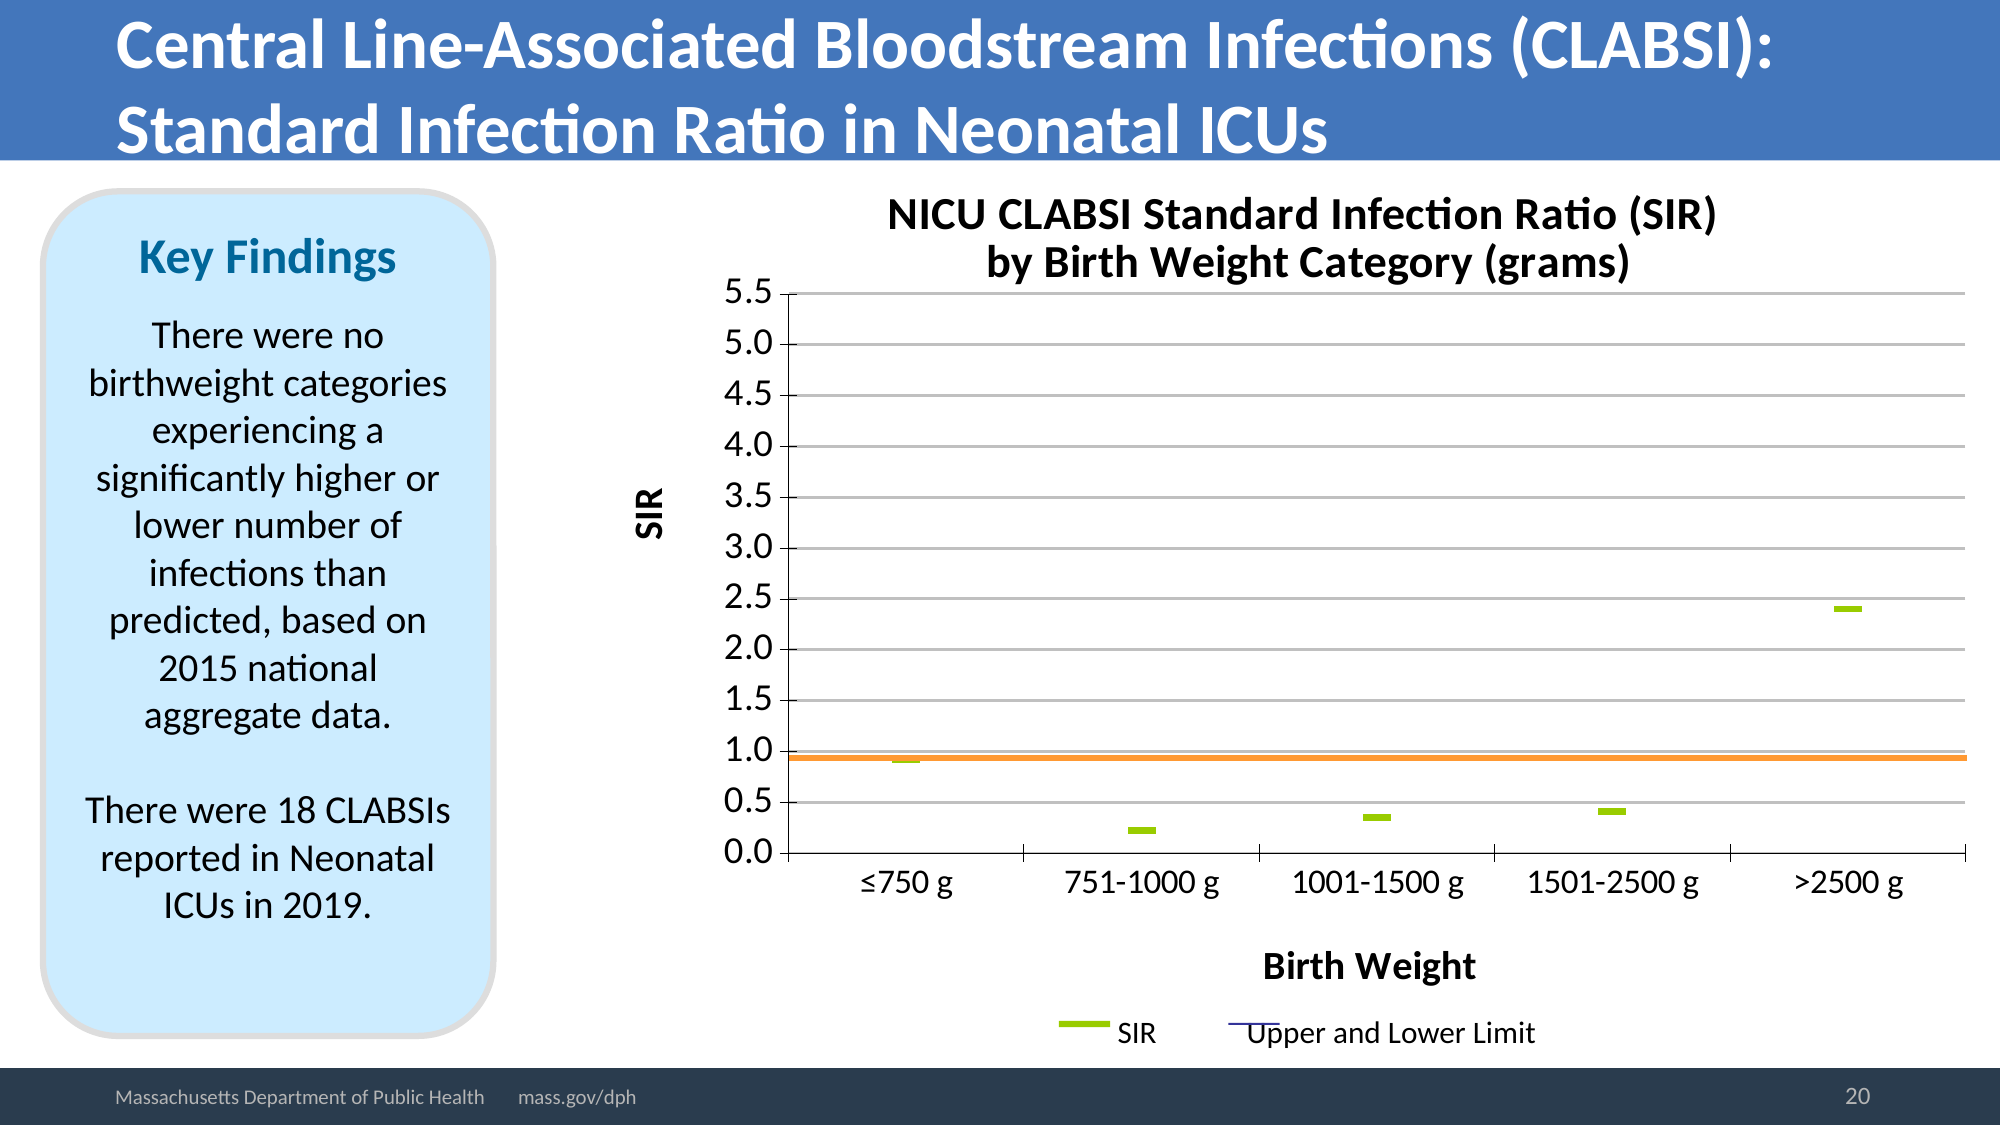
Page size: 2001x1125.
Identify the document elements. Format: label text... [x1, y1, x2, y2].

chart [596, 179, 1988, 1003]
footer Massachusetts Department of Public Health mass.gov/dph [100, 1068, 727, 1124]
slide_number 20 [1436, 1065, 1886, 1125]
title Central Line-Associated Bloodstream Infections (CLABSI): Standard Infection Ratio in Neonatal ICUs [101, 16, 2000, 150]
text_box Key Findings There were no birthweight categories experiencing a significantly higher or lower number of infections than predicted, based on 2015 national aggregate data. There were 18 CLABSIs reported in Neonatal ICUs in 2019. [42, 191, 494, 1036]
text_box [1025, 1004, 1636, 1058]
